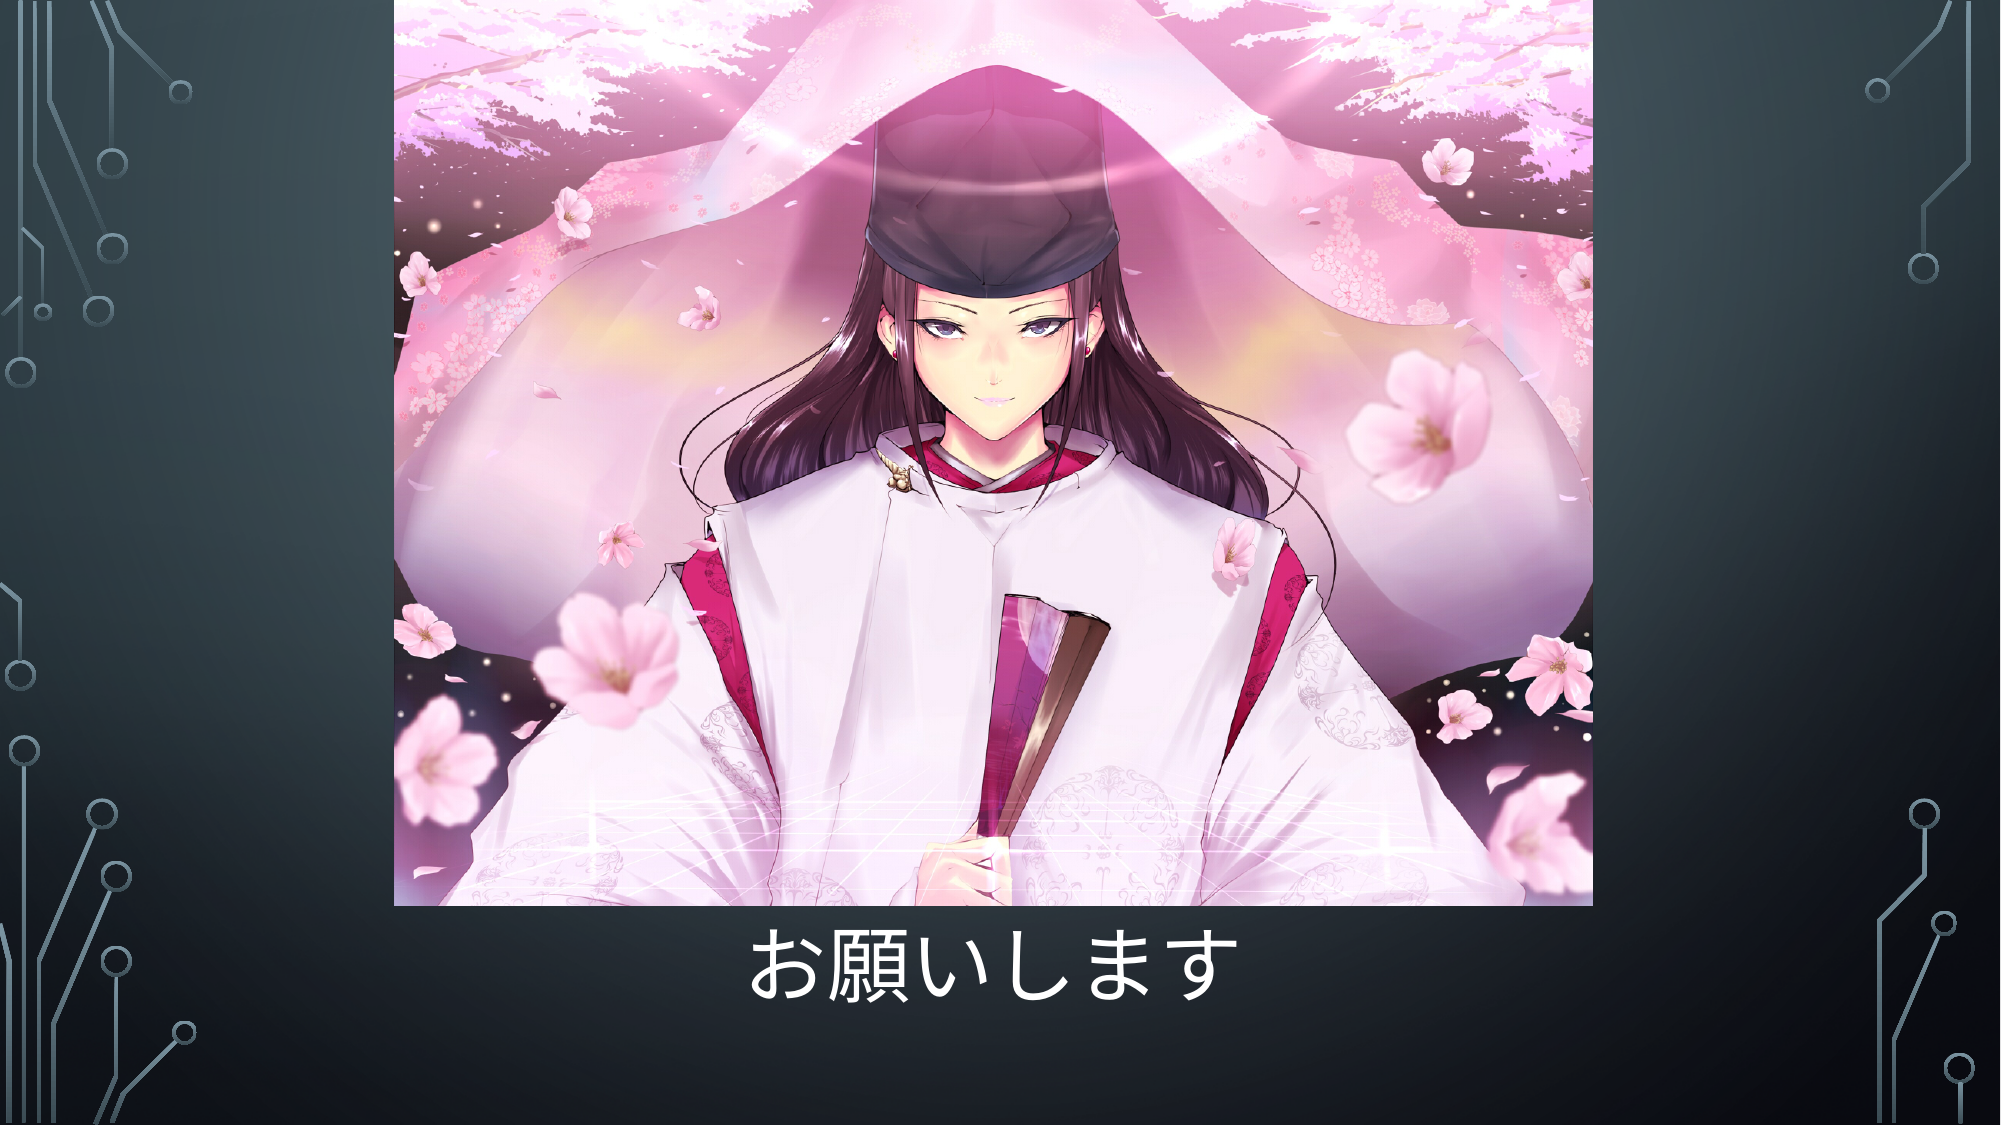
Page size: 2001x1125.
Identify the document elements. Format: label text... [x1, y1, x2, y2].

picture [394, 0, 1593, 907]
text_box お願いします [647, 907, 1339, 1021]
